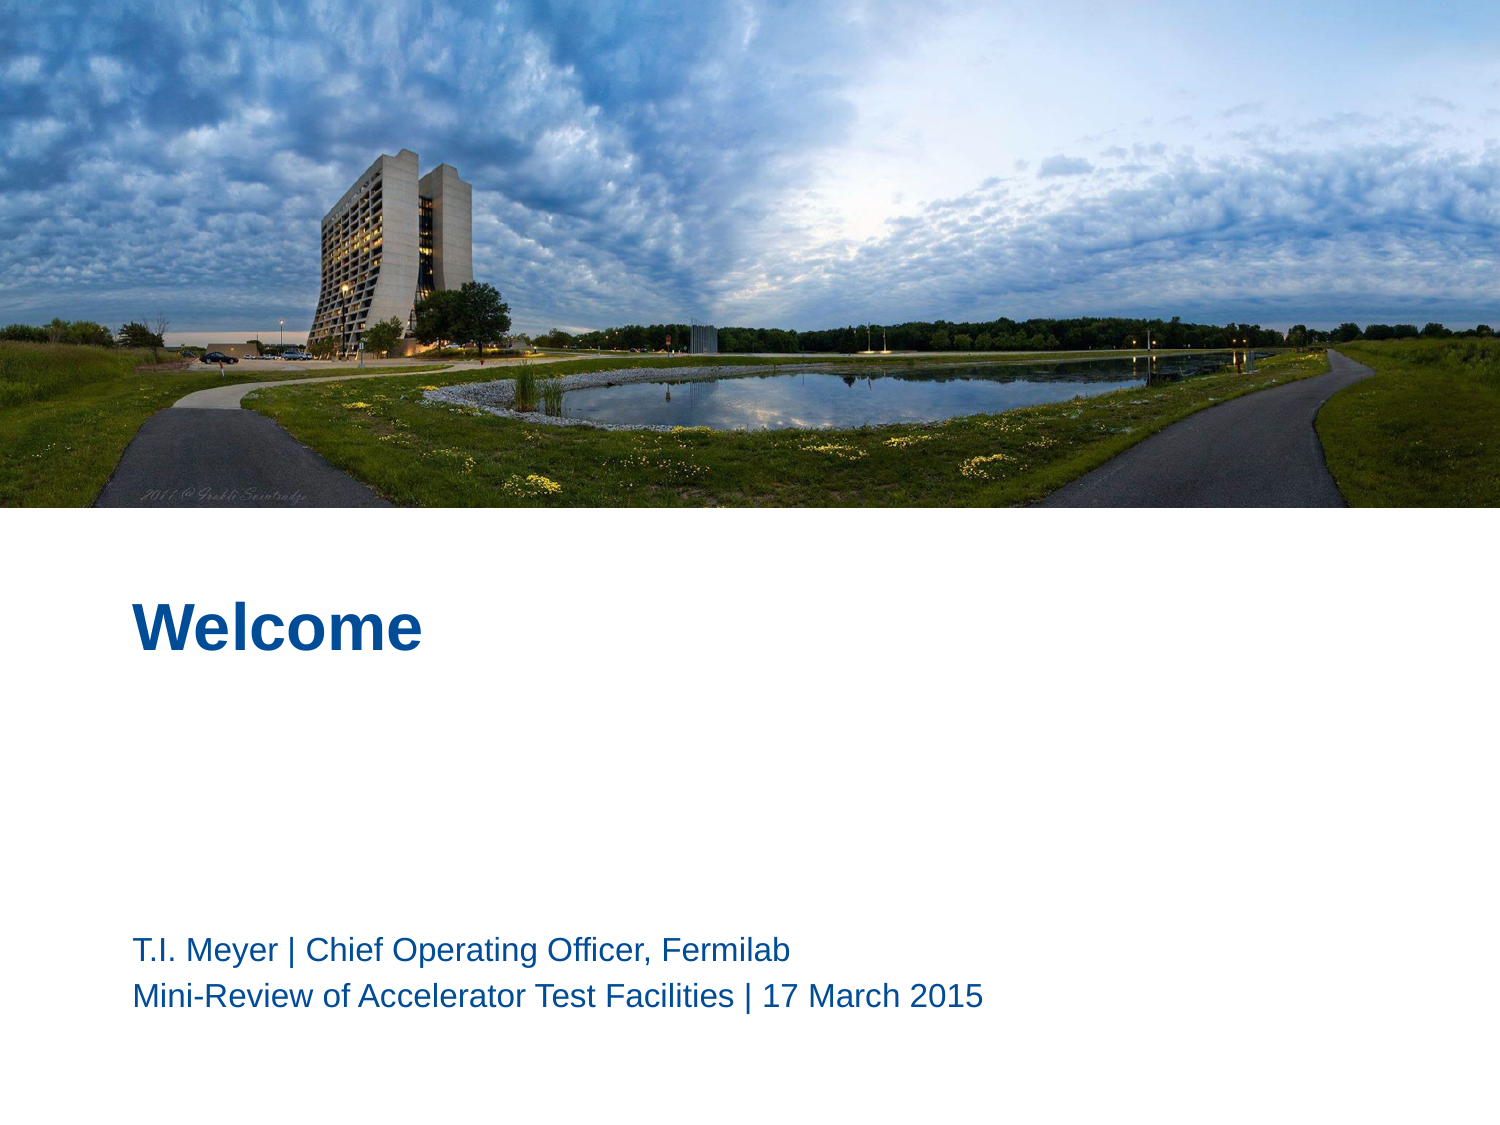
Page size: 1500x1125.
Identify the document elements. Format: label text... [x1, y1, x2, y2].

title Welcome [132, 583, 1367, 771]
picture [0, 0, 1500, 1125]
list T.I. Meyer | Chief Operating Officer, Fermilab Mini-Review of Accelerator Test Facilities | 17 March 2015 [132, 834, 1367, 1039]
